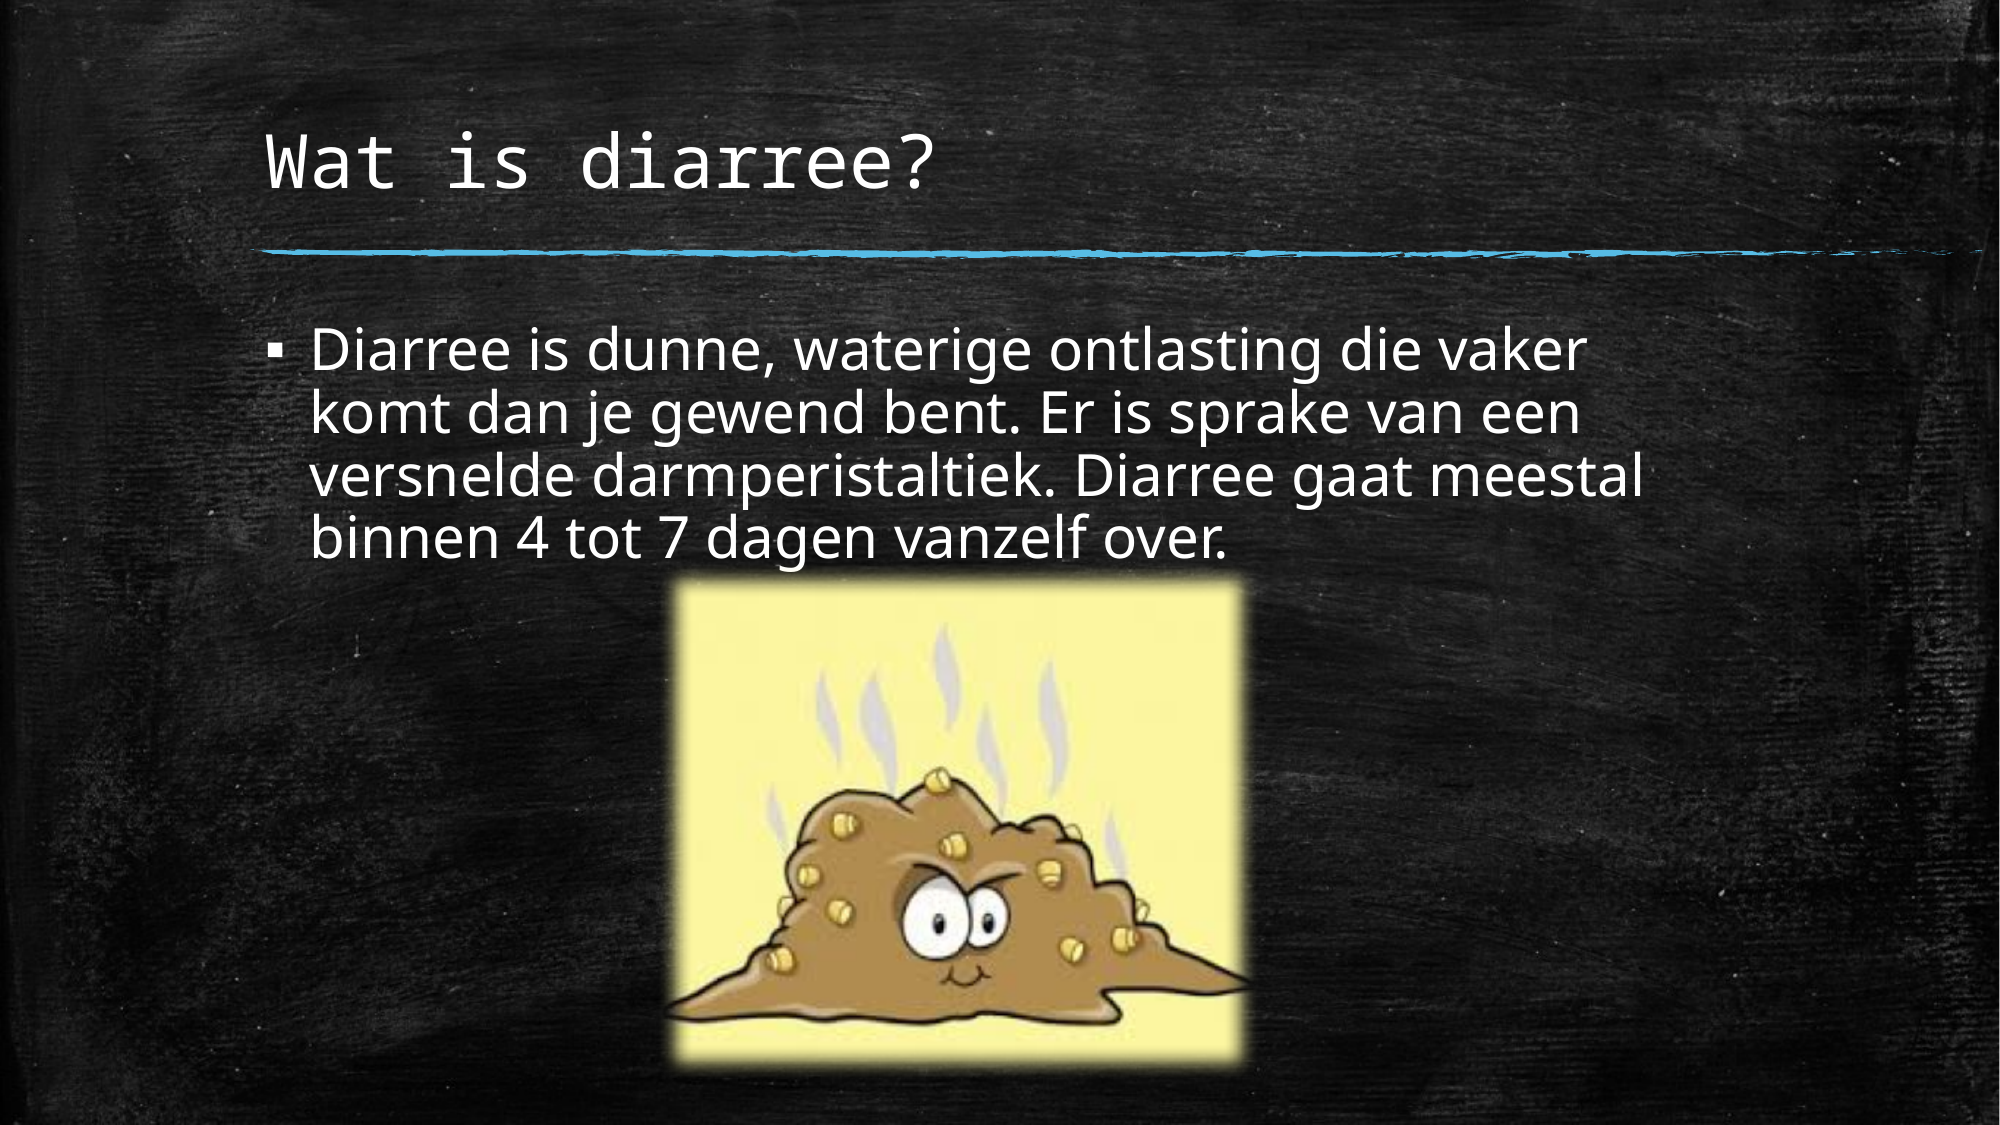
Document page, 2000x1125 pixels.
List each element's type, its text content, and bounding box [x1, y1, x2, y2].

picture [657, 562, 1260, 1080]
list Diarree is dunne, waterige ontlasting die vaker komt dan je gewend bent. Er is sprake van een versnelde darmperistaltiek. Diarree gaat meestal binnen 4 tot 7 dagen vanzelf over. [249, 312, 1750, 1013]
title Wat is diarree? [249, 45, 1750, 213]
